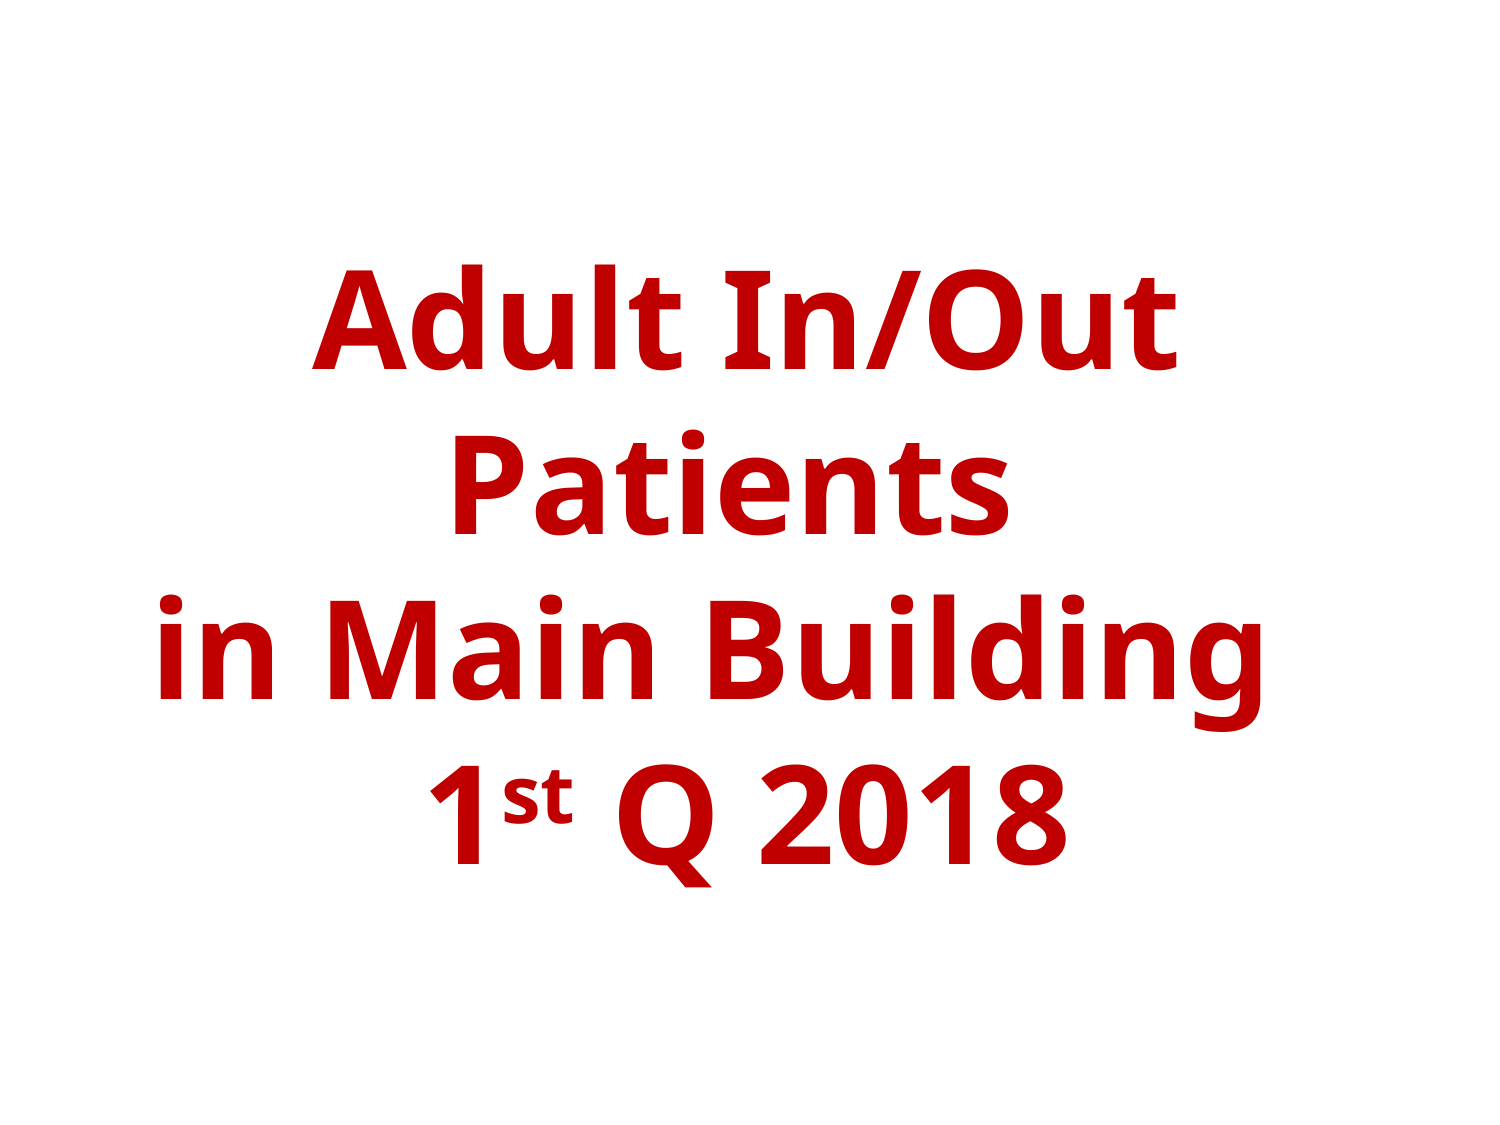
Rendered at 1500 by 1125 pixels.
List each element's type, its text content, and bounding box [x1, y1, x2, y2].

title Adult In/Out Patients in Main Building 1st Q 2018 [17, 172, 1477, 953]
